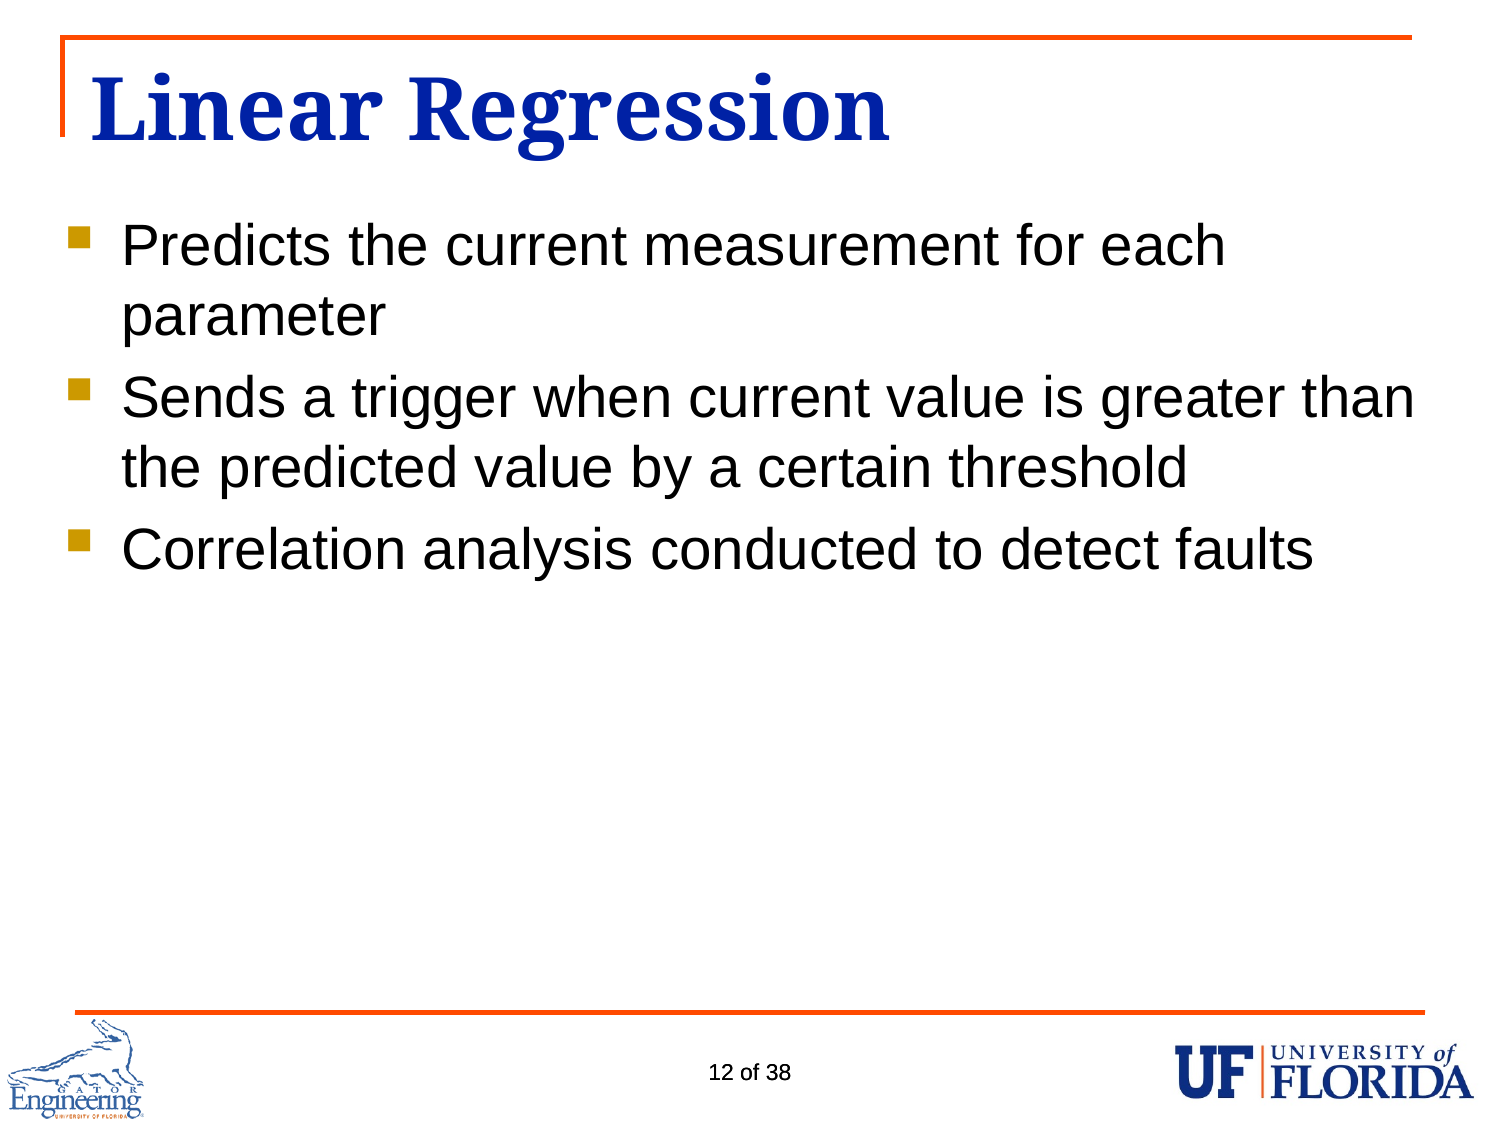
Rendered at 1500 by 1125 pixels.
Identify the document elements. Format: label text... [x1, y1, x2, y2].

picture [1149, 1017, 1500, 1125]
picture [5, 1017, 145, 1120]
list Predicts the current measurement for each parameter Sends a trigger when current value is greater than the predicted value by a certain threshold Correlation analysis conducted to detect faults [49, 199, 1451, 1006]
title Linear Regression [74, 45, 1426, 199]
